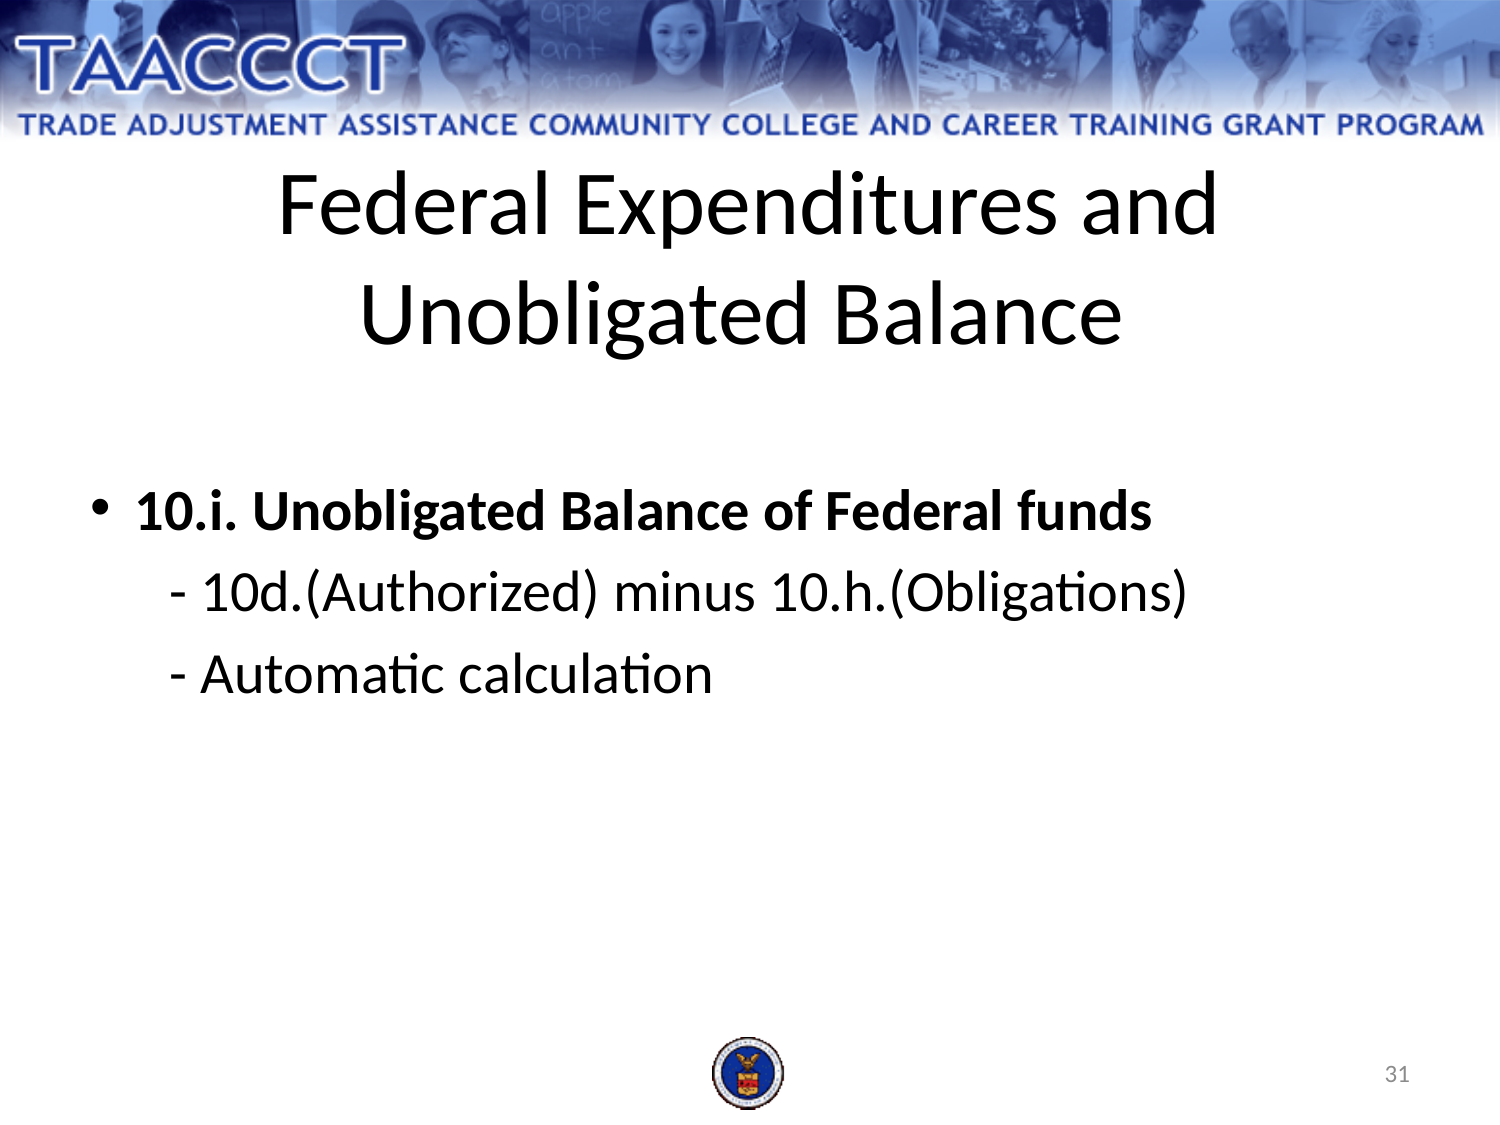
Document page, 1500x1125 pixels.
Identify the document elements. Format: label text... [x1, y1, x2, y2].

title Federal Expenditures and Unobligated Balance [74, 174, 1426, 363]
list 10.i. Unobligated Balance of Federal funds - 10d.(Authorized) minus 10.h.(Obligations) - Automatic calculation [74, 382, 1426, 1125]
picture [0, 0, 1500, 155]
